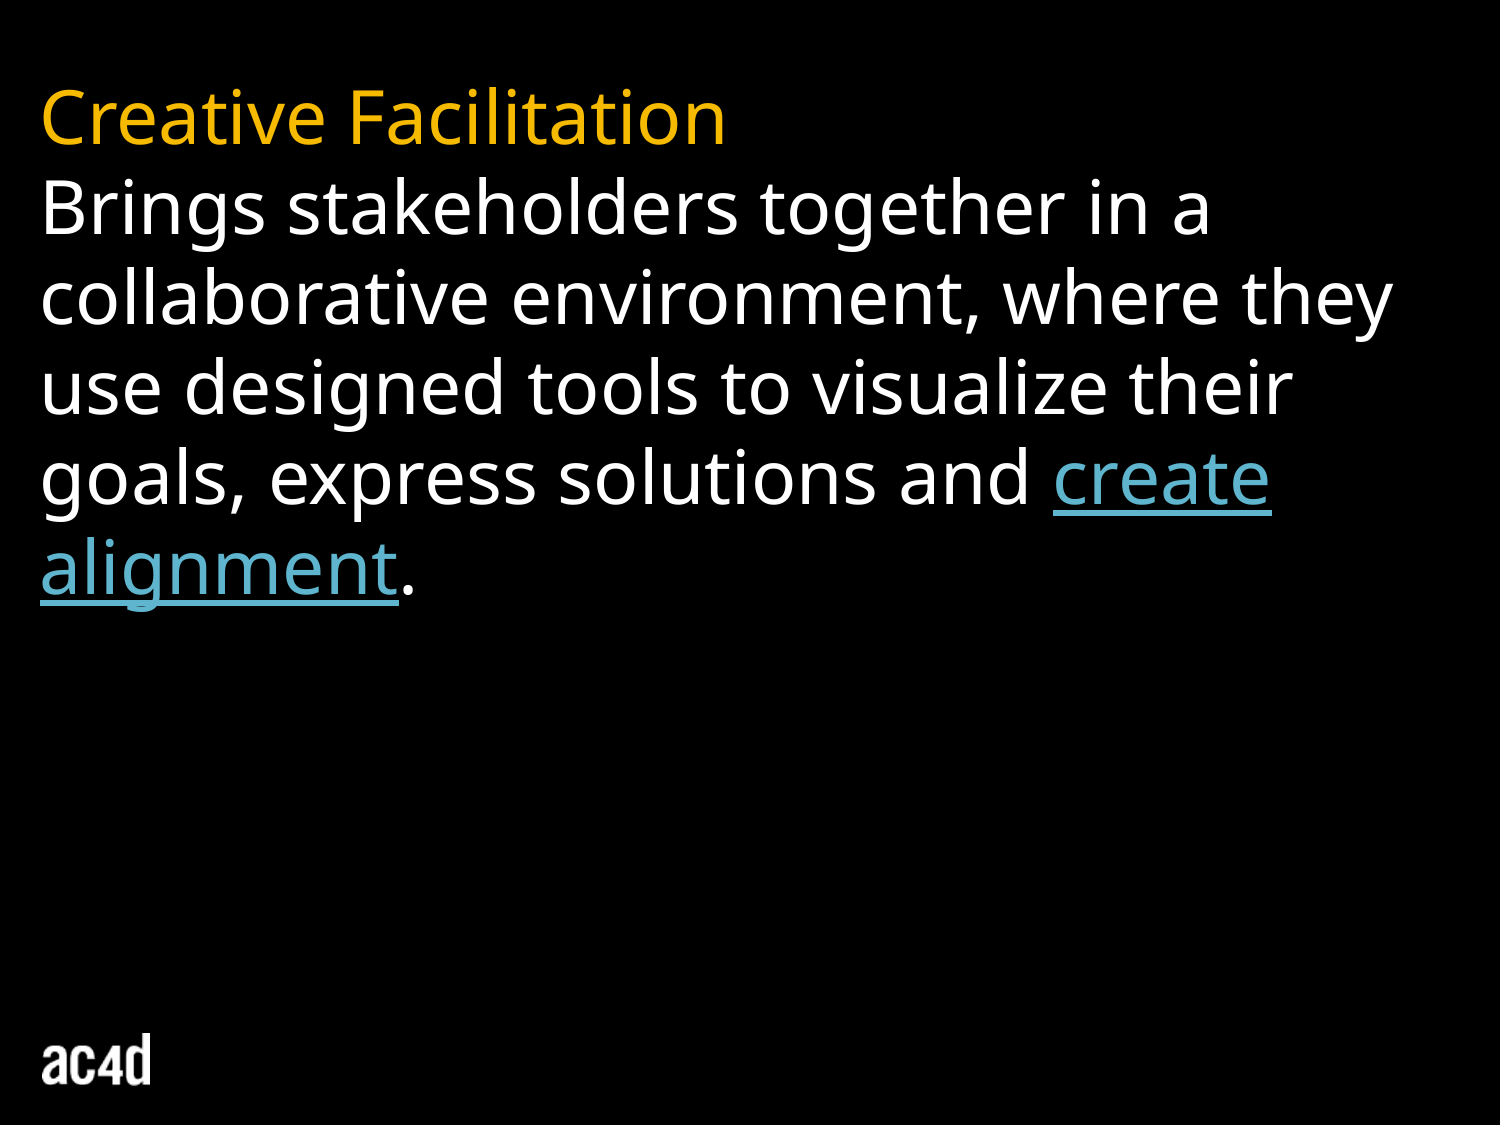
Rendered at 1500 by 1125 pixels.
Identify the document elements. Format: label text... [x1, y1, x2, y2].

picture [42, 1033, 150, 1088]
text_box Creative Facilitation Brings stakeholders together in a collaborative environment, where they use designed tools to visualize their goals, express solutions and create alignment. [24, 62, 1459, 229]
